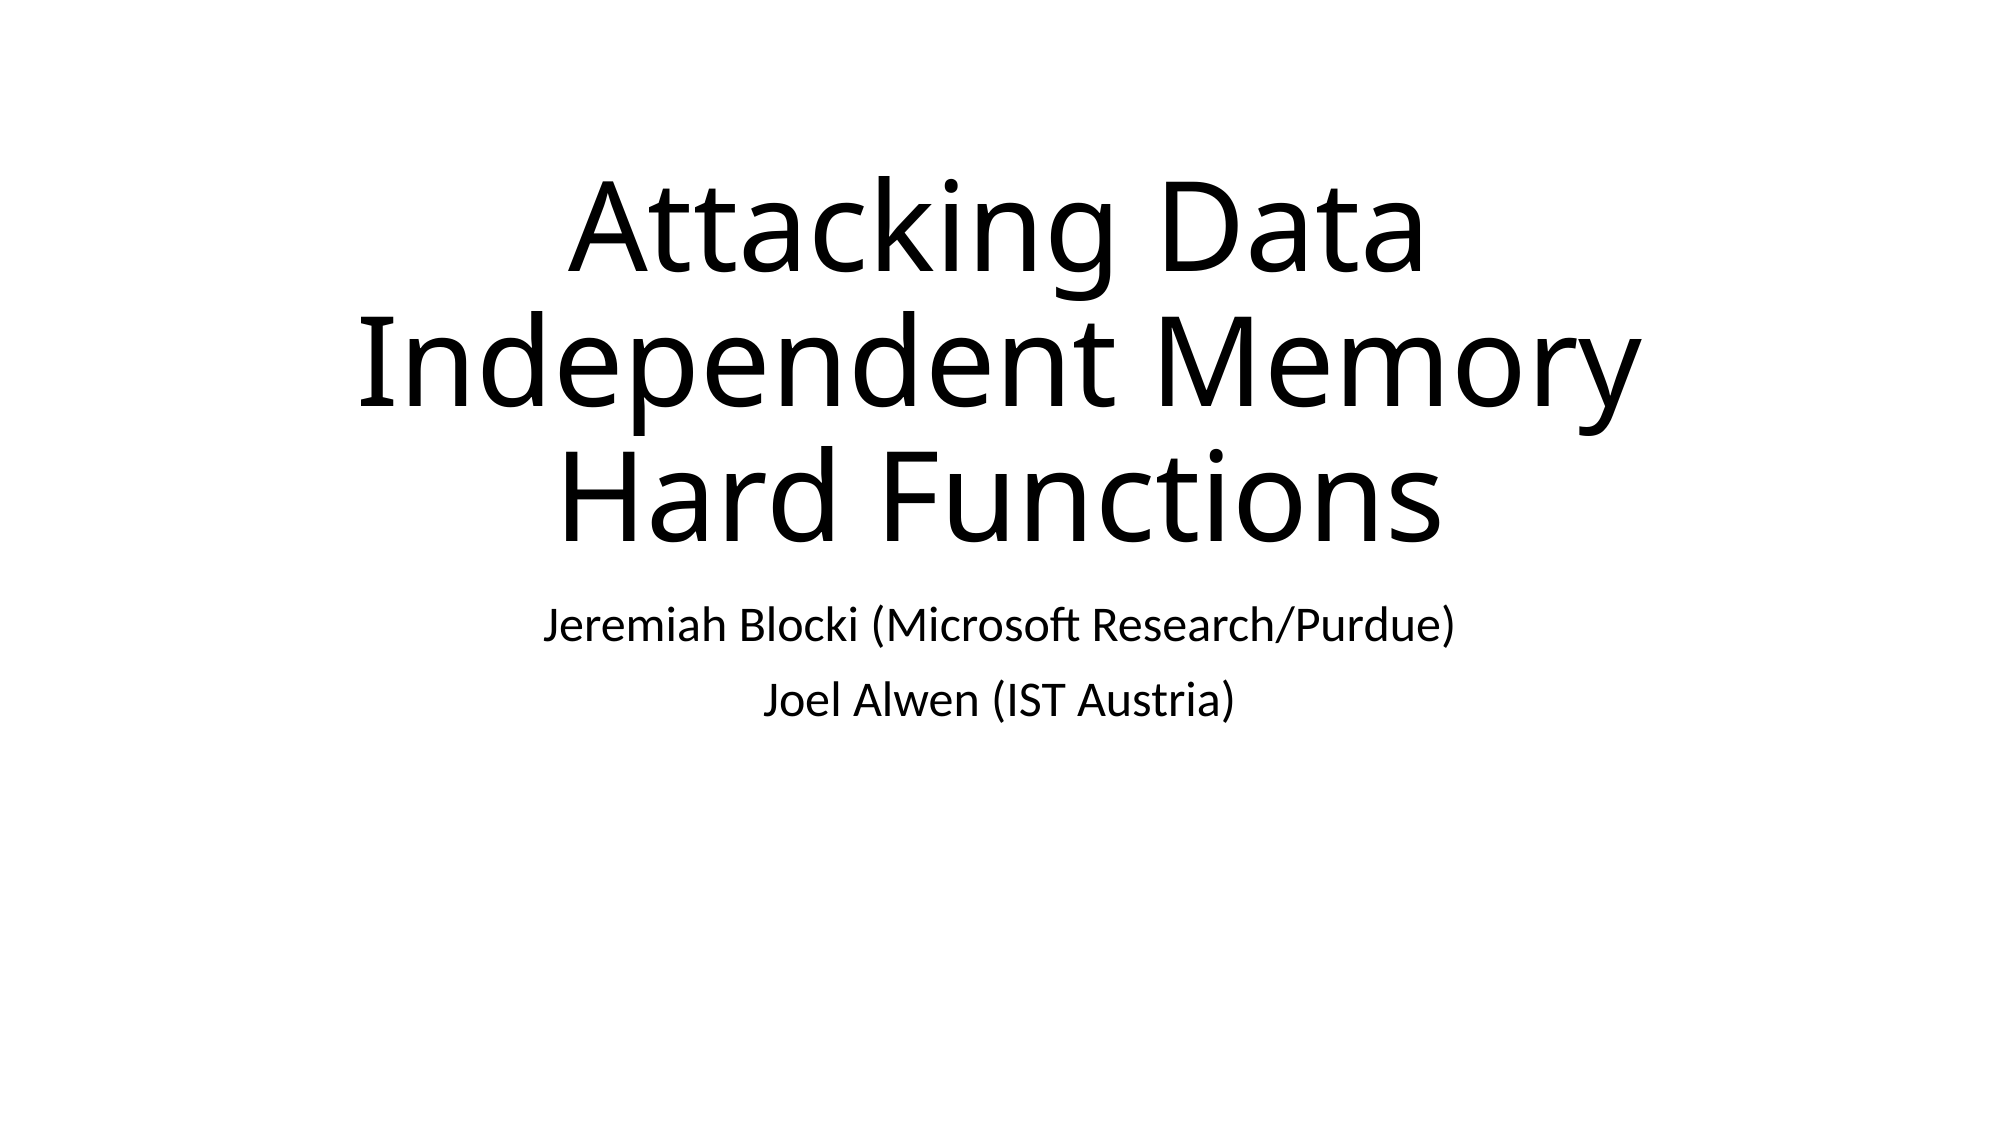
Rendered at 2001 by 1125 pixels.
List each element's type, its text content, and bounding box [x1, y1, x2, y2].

title Attacking Data Independent Memory Hard Functions [249, 184, 1750, 576]
subtitle Jeremiah Blocki (Microsoft Research/Purdue) Joel Alwen (IST Austria) [249, 590, 1750, 863]
